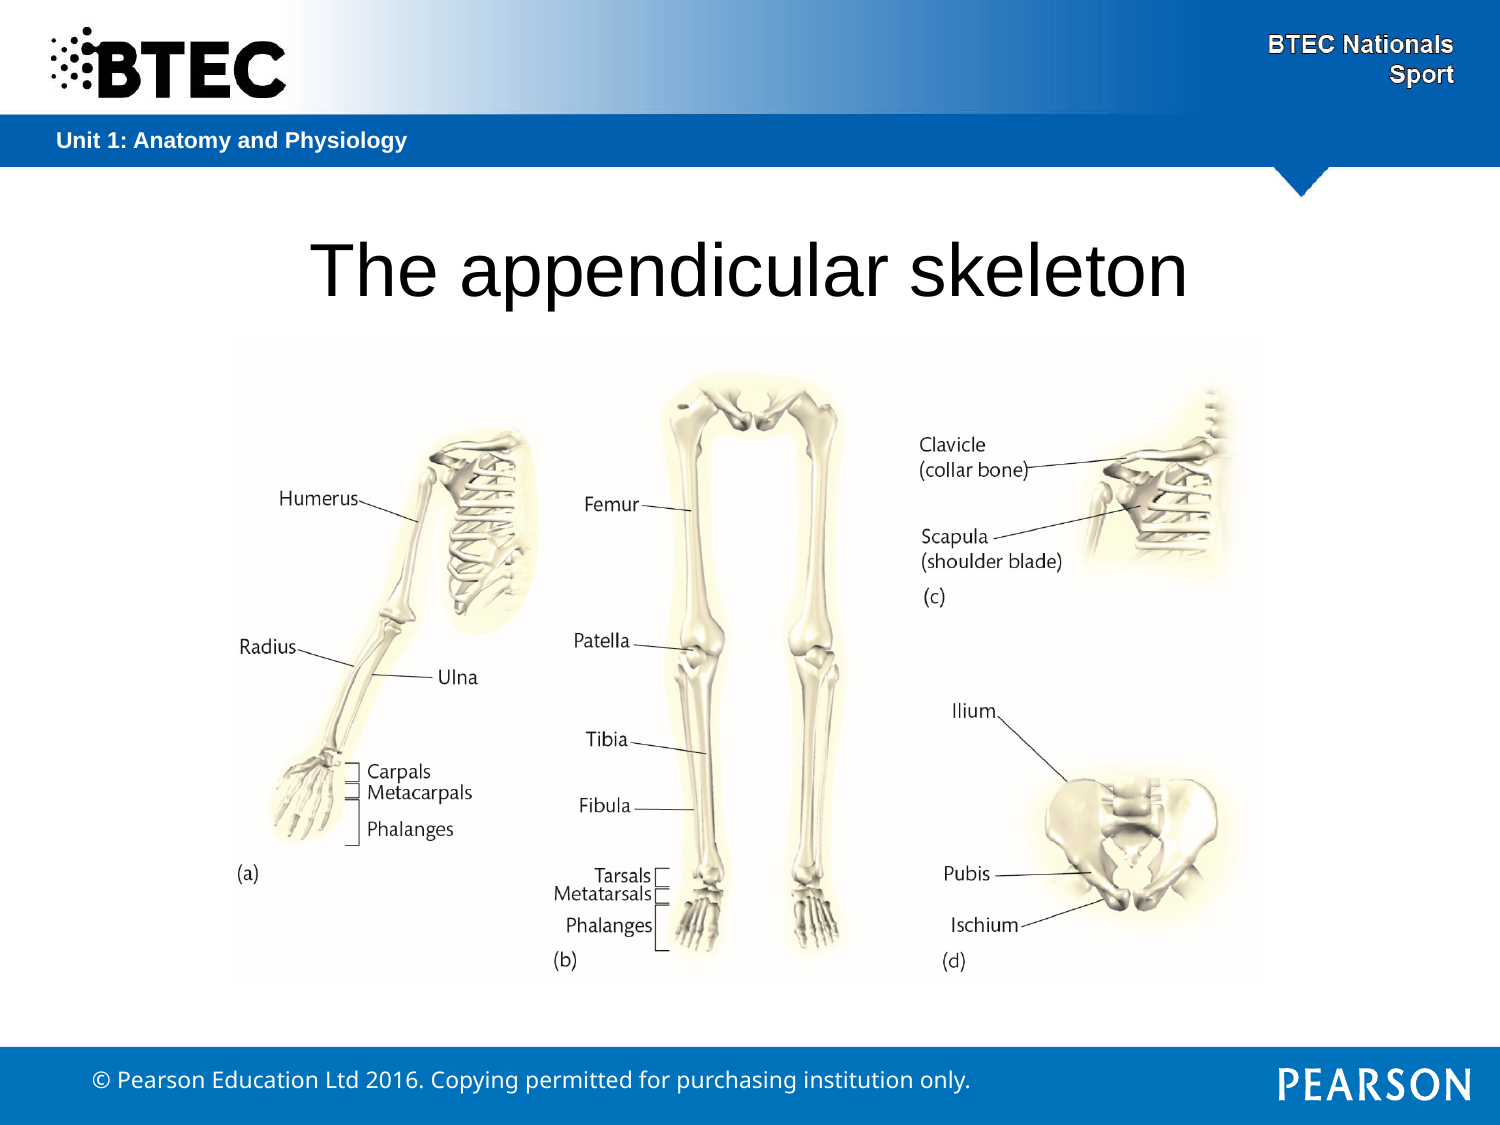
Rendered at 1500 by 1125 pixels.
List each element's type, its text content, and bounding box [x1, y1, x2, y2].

picture [235, 337, 1265, 984]
title The appendicular skeleton [75, 196, 1425, 338]
picture [0, 0, 1500, 238]
footer © Pearson Education Ltd 2016. Copying permitted for purchasing institution only. [76, 1058, 1211, 1106]
